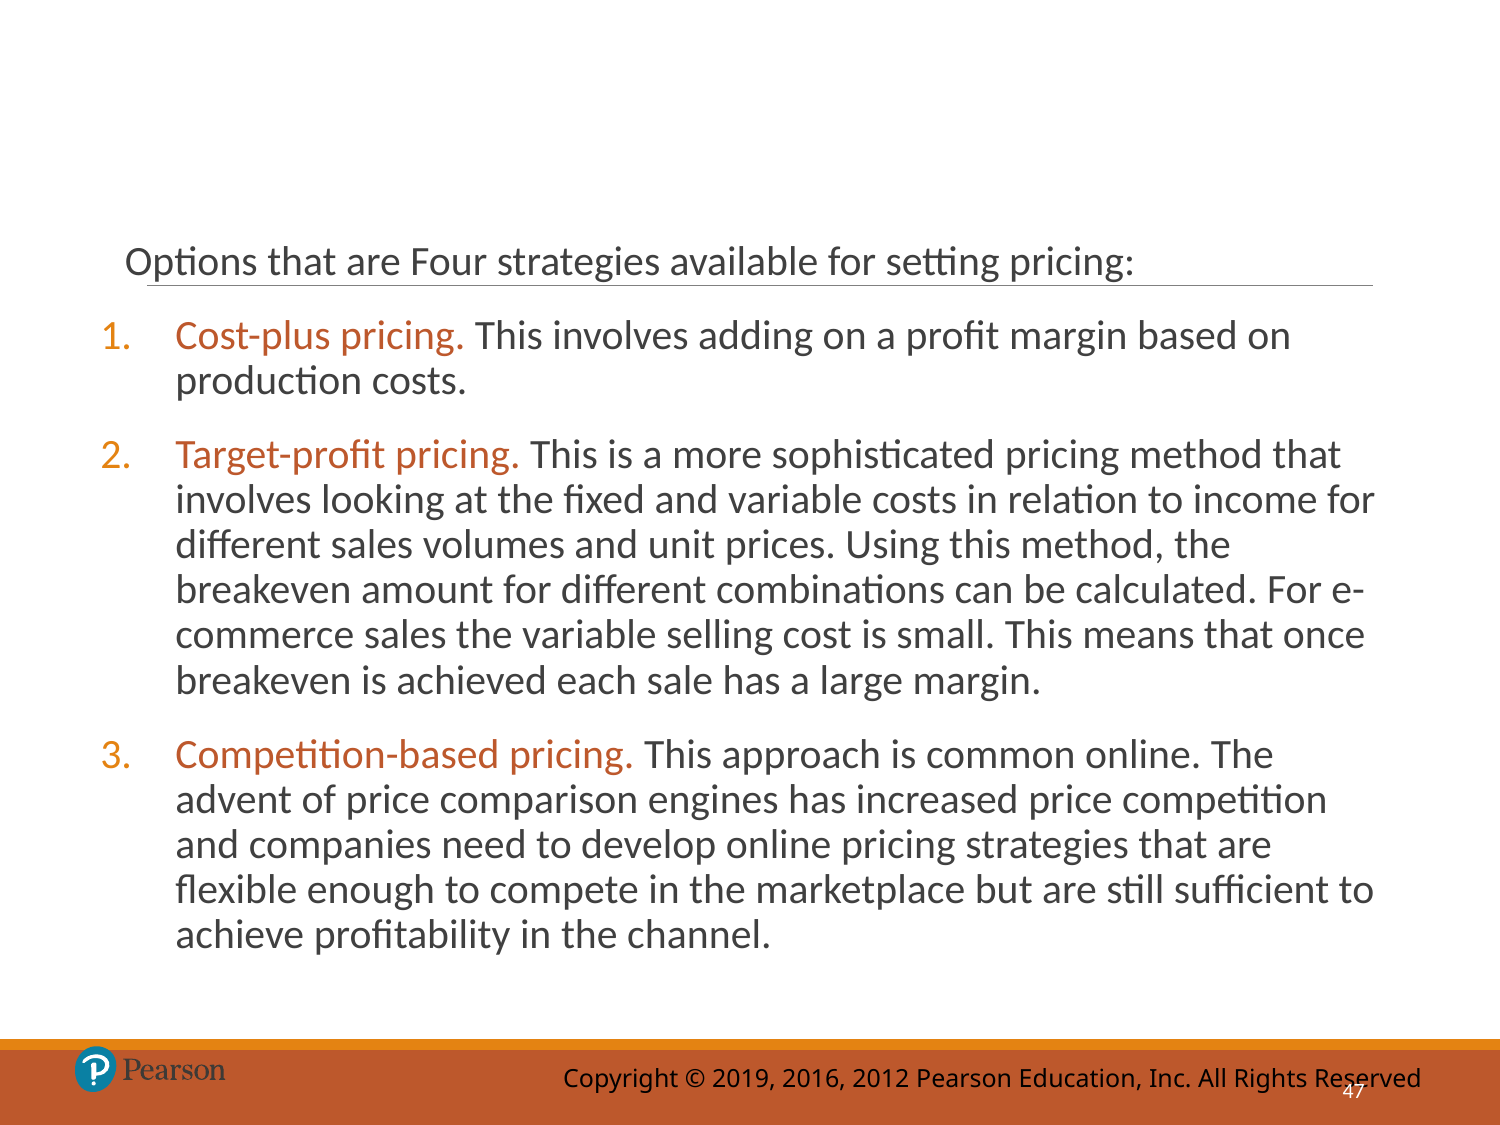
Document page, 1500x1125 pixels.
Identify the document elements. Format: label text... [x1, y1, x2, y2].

slide_number 47 [1218, 1059, 1380, 1120]
list Options that are Four strategies available for setting pricing: Cost-plus pricing. This involves adding on a profit margin based on production costs. Target-profit pricing. This is a more sophisticated pricing method that involves looking at the fixed and variable costs in relation to income for different sales volumes and unit prices. Using this method, the breakeven amount for different combinations can be calculated. For e-commerce sales the variable selling cost is small. This means that once breakeven is achieved each sale has a large margin. Competition-based pricing. This approach is common online. The advent of price comparison engines has increased price competition and companies need to develop online pricing strategies that are flexible enough to compete in the marketplace but are still sufficient to achieve profitability in the channel. [100, 231, 1388, 1047]
